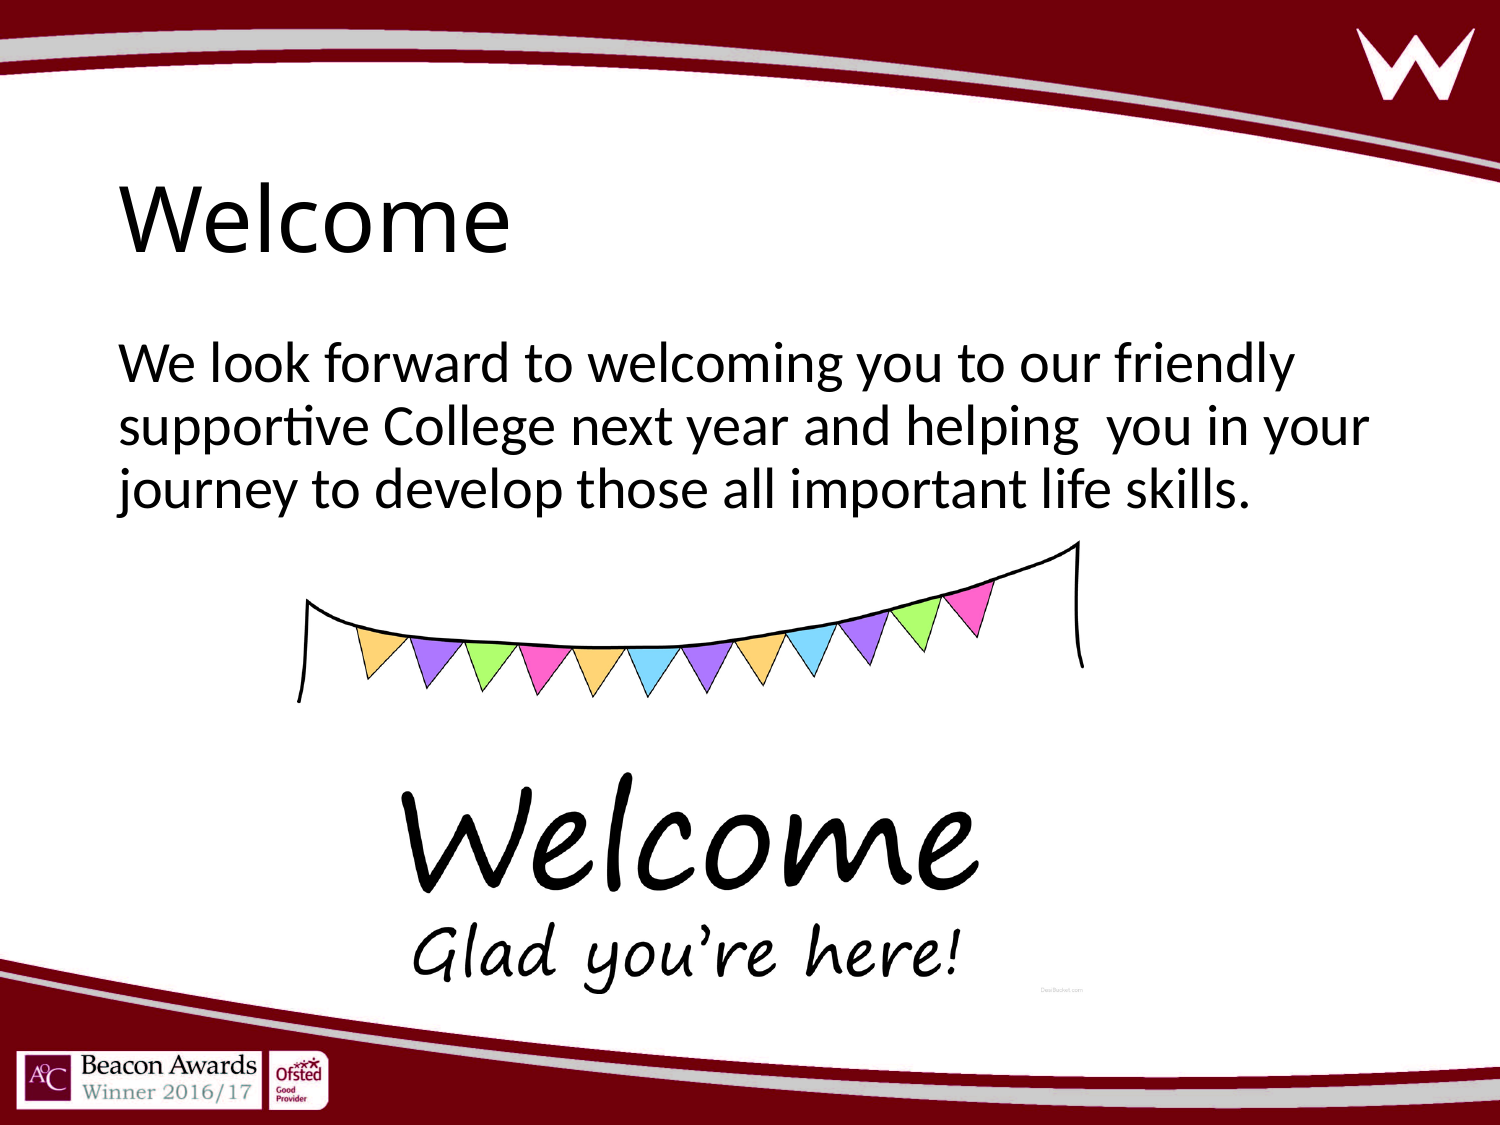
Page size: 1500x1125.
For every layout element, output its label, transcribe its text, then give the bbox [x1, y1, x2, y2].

list We look forward to welcoming you to our friendly supportive College next year and helping you in your journey to develop those all important life skills. [103, 324, 1397, 972]
title Welcome [103, 142, 1397, 303]
picture [0, 0, 1500, 1125]
